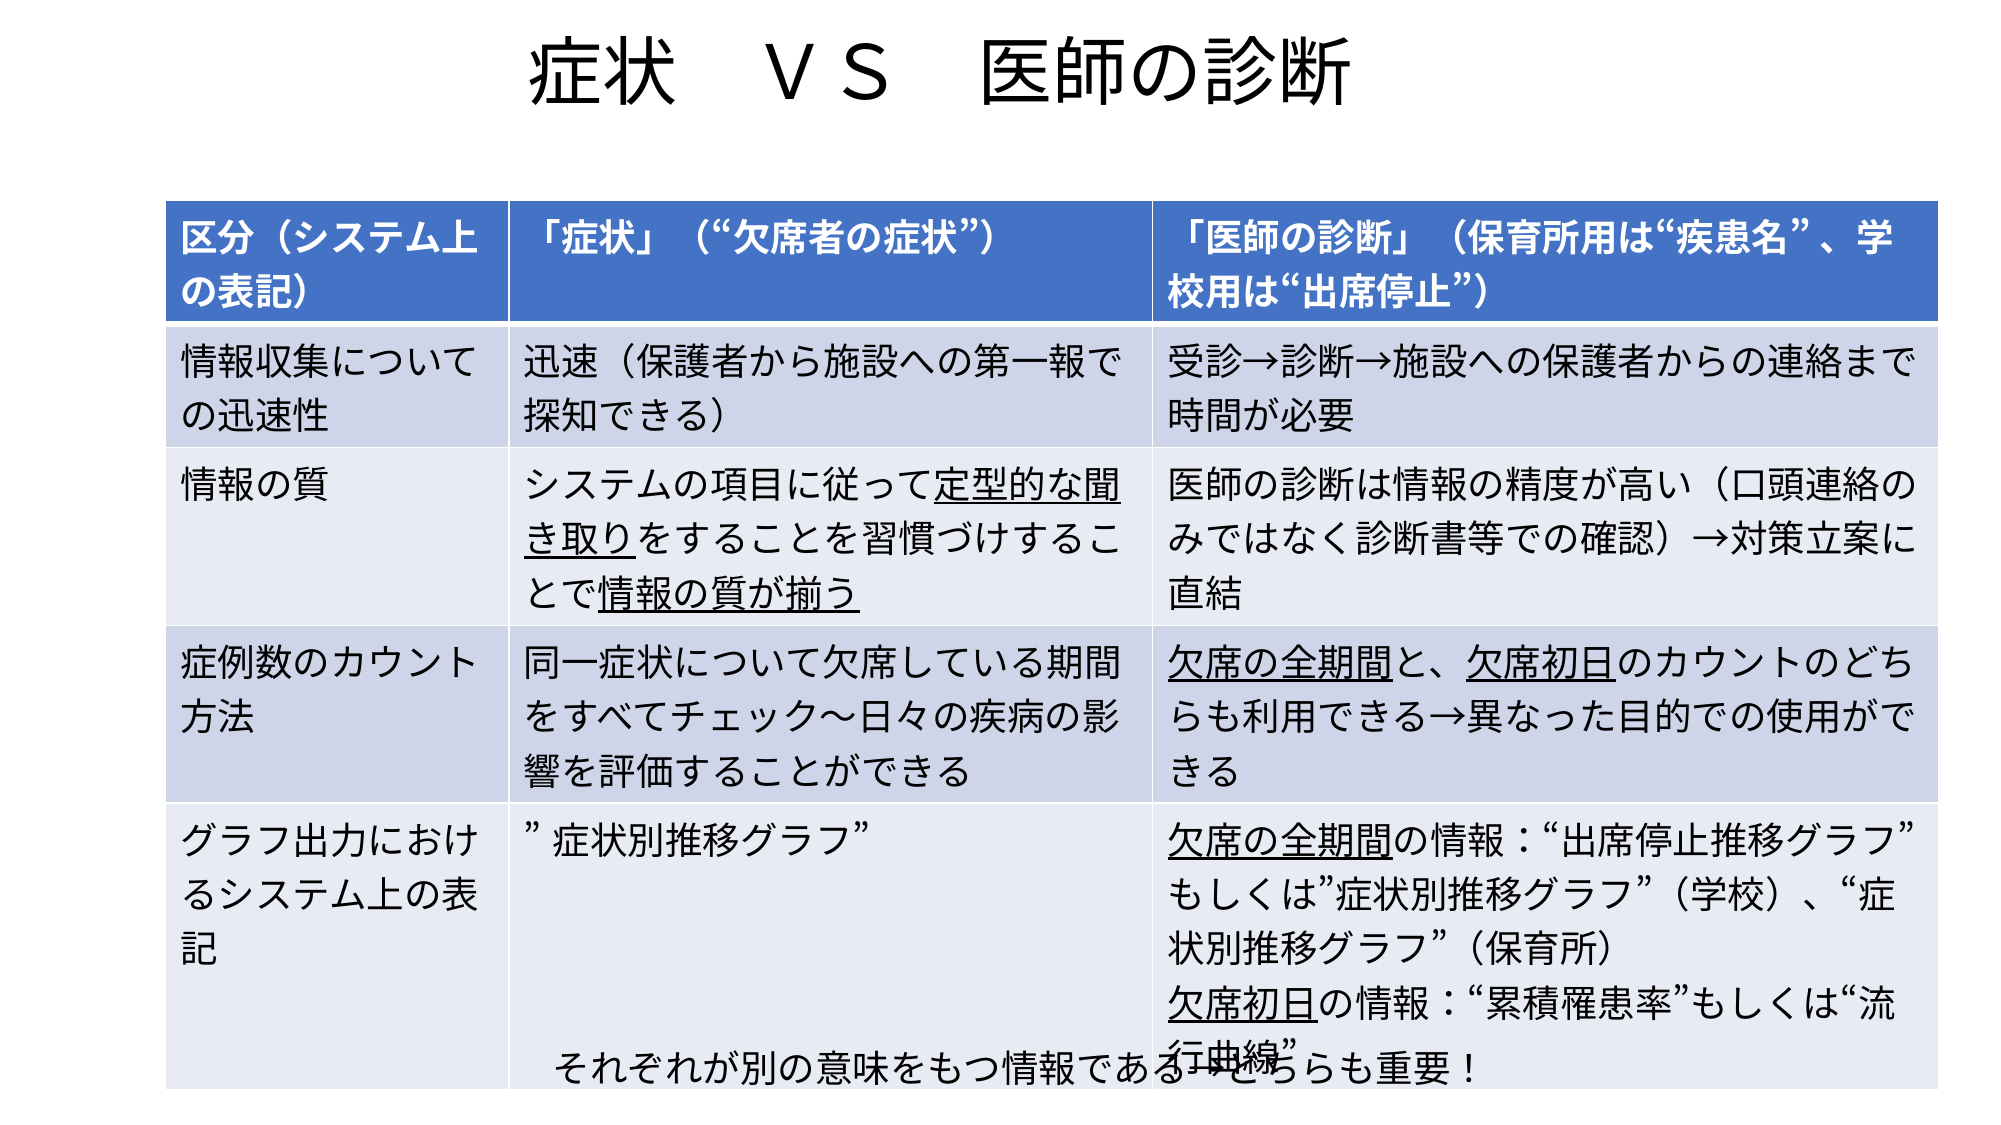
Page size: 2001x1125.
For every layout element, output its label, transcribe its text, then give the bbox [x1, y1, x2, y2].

table_cell 情報の質 [166, 448, 508, 625]
table_cell 情報収集についての迅速性 [166, 327, 508, 447]
table_cell 受診→診断→施設への保護者からの連絡まで時間が必要 [1153, 327, 1938, 447]
table_cell ”症状別推移グラフ” [510, 804, 1152, 1089]
table_cell 欠席の全期間の情報：“出席停止推移グラフ”もしくは”症状別推移グラフ”（学校）、“症状別推移グラフ”（保育所） 欠席初日の情報：“累積罹患率”もしくは“流行曲線” [1153, 804, 1938, 1089]
table_header 「症状」（“欠席者の症状”） [510, 201, 1152, 321]
title 症状 ＶＳ 医師の診断 [512, 16, 1458, 135]
table_cell 欠席の全期間と、欠席初日のカウントのどちらも利用できる→異なった目的での使用ができる [1153, 626, 1938, 802]
table_cell 同一症状について欠席している期間をすべてチェック～日々の疾病の影響を評価することができる [510, 626, 1152, 802]
table_header 区分（システム上の表記） [166, 201, 508, 321]
table_cell 迅速（保護者から施設への第一報で探知できる） [510, 327, 1152, 447]
table_cell システムの項目に従って定型的な聞き取りをすることを習慣づけすることで情報の質が揃う [510, 448, 1152, 625]
table_cell グラフ出力におけるシステム上の表記 [166, 804, 508, 1089]
text_box それぞれが別の意味をもつ情報である→どちらも重要！ [537, 1038, 1504, 1098]
table_cell 医師の診断は情報の精度が高い（口頭連絡のみではなく診断書等での確認）→対策立案に直結 [1153, 448, 1938, 625]
table_cell 症例数のカウント方法 [166, 626, 508, 802]
table_header 「医師の診断」（保育所用は“疾患名” 、学校用は“出席停止”） [1153, 201, 1938, 321]
